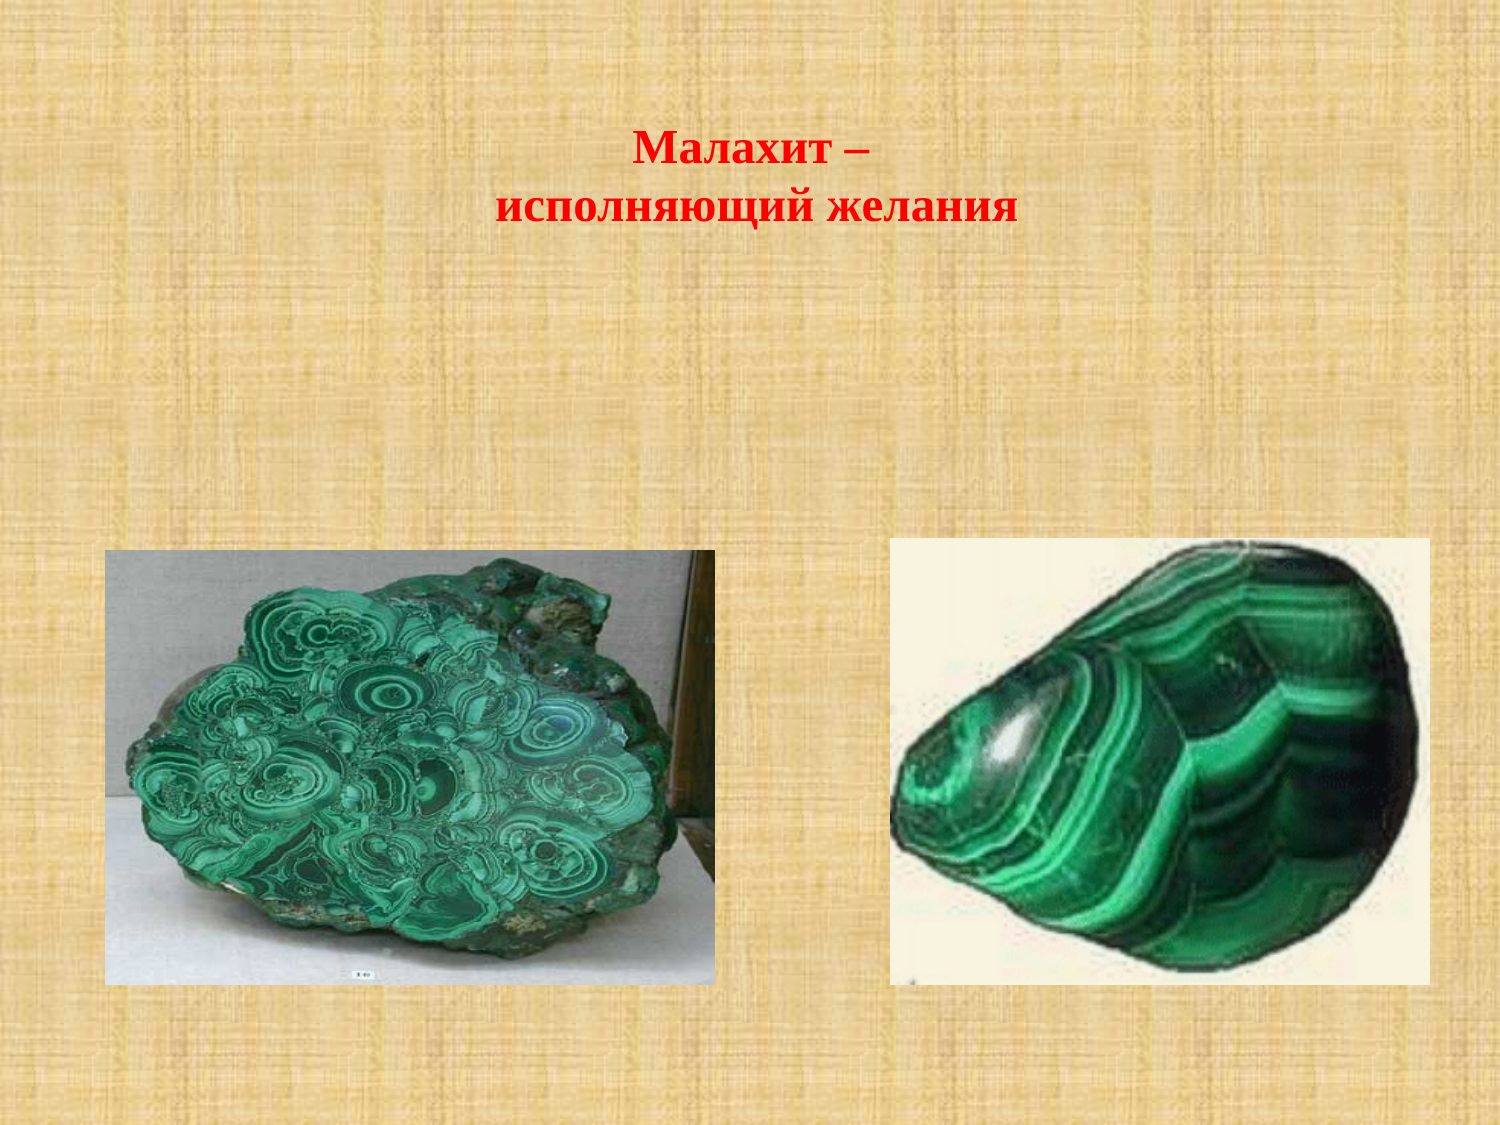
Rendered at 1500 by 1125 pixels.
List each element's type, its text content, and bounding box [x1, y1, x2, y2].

picture [0, 0, 1500, 1125]
title Малахит – исполняющий желания [82, 105, 1432, 293]
list [300, 200, 1463, 988]
